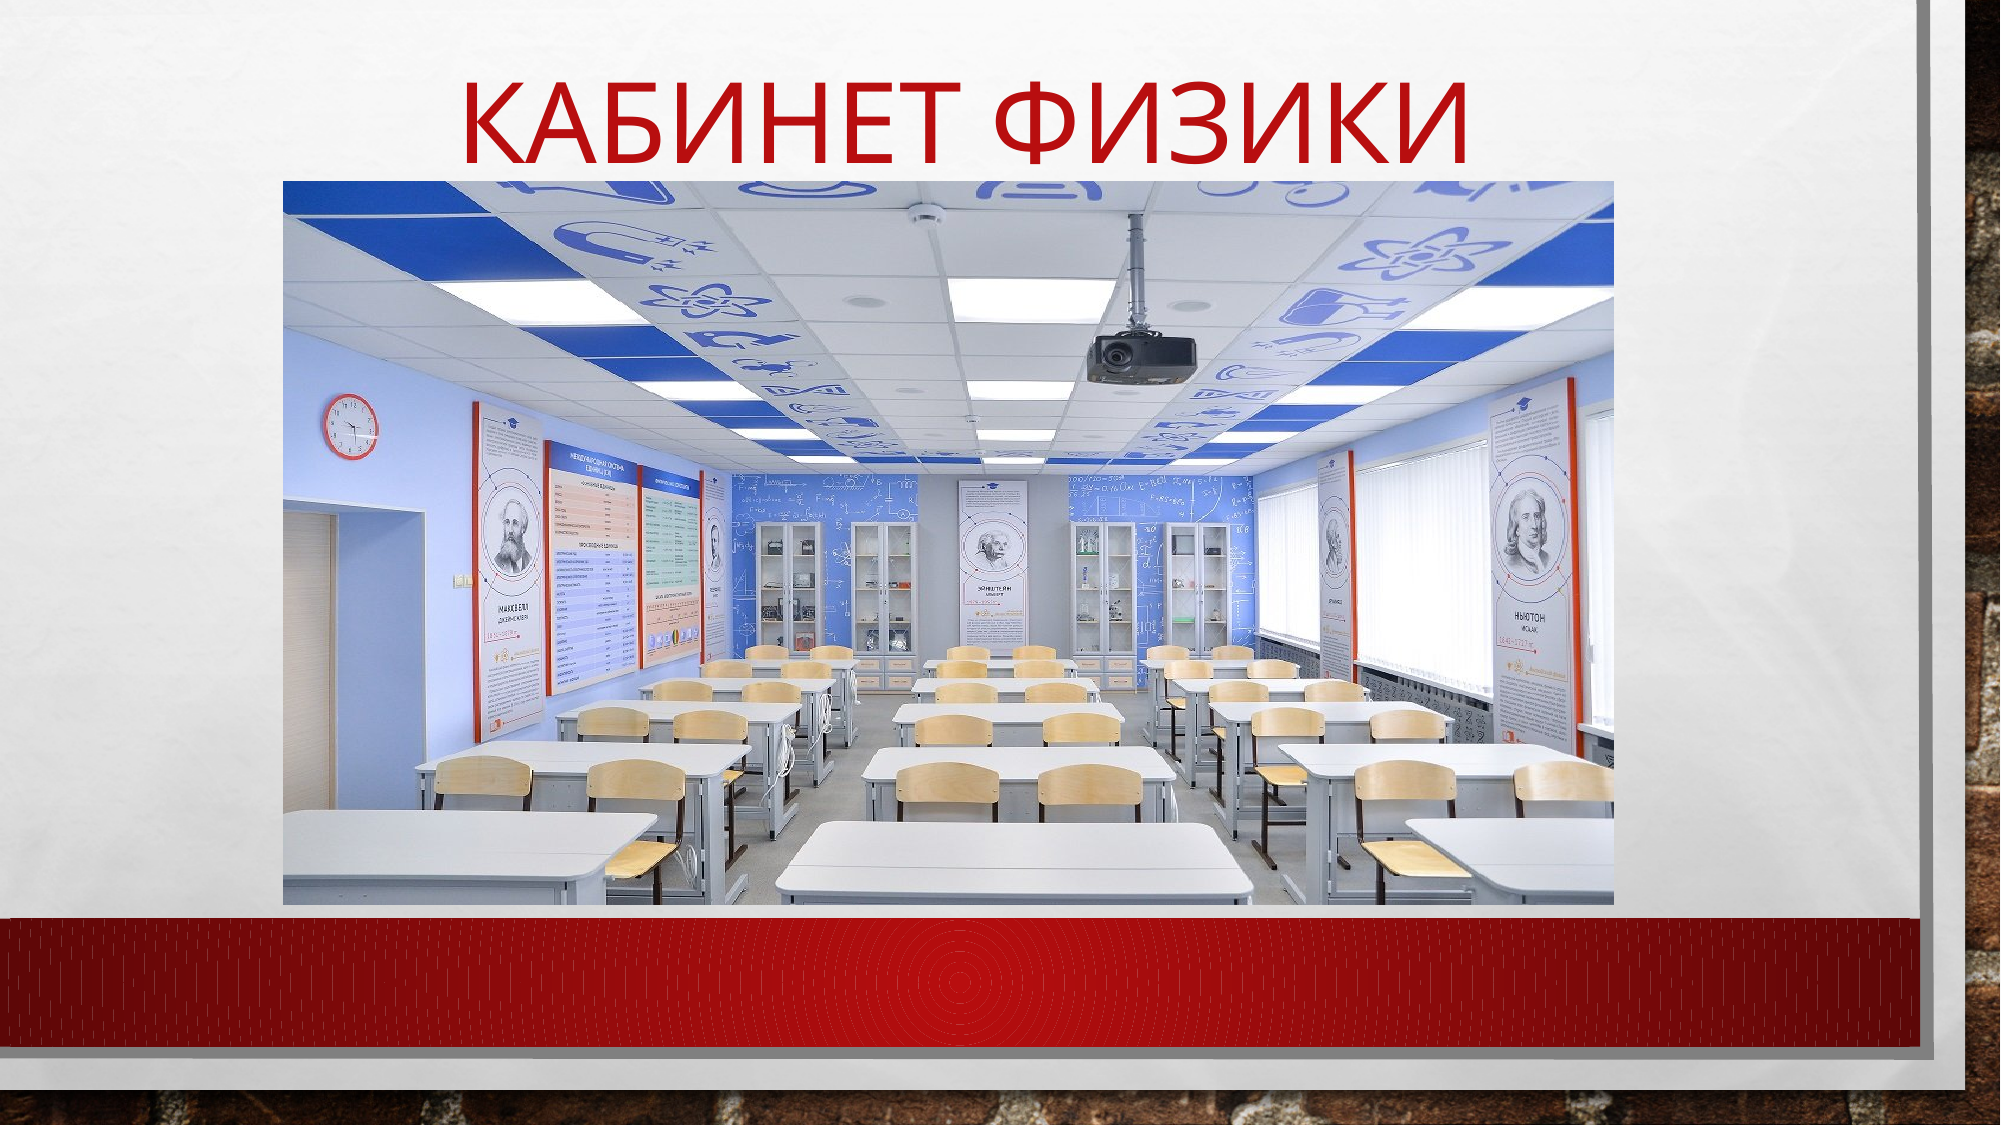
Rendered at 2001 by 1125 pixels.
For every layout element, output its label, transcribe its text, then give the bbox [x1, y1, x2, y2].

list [283, 180, 1614, 906]
picture [0, 0, 2000, 1125]
title КАБИНЕТ ФИЗИКИ [113, 32, 1820, 222]
